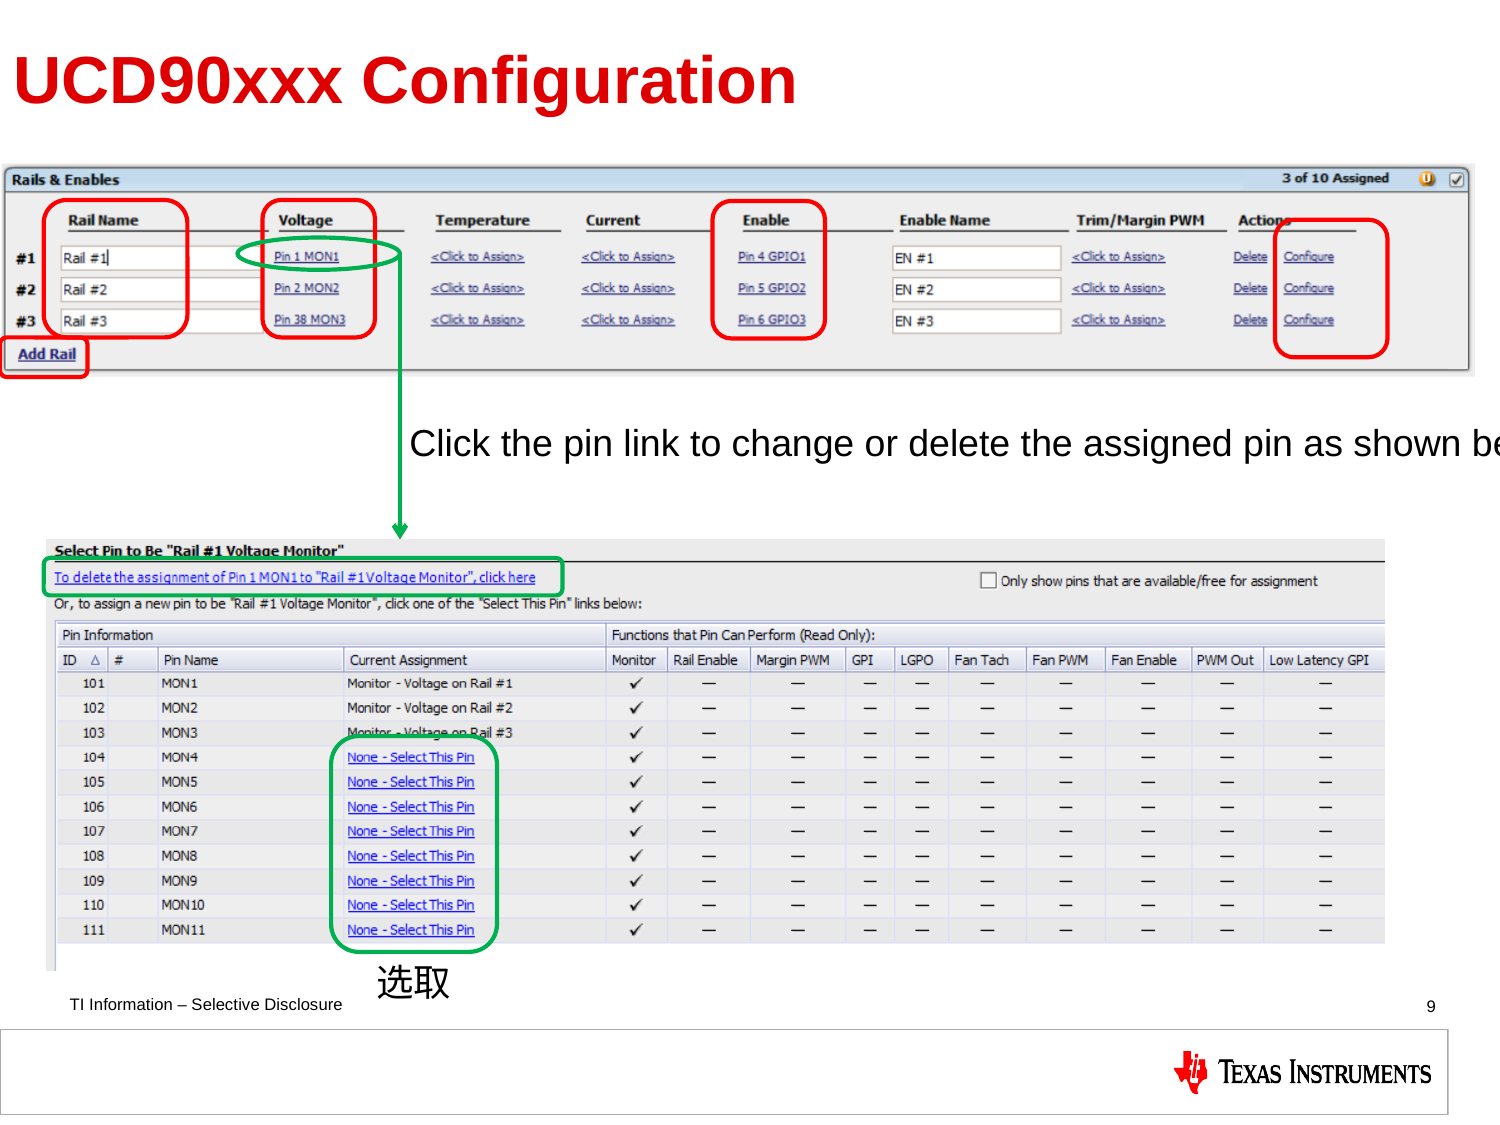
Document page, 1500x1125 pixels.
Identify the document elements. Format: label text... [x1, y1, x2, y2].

slide_number 9 [1100, 988, 1452, 1023]
picture [0, 162, 1476, 378]
title UCD90xxx Configuration [0, 3, 1349, 161]
text_box 选取 [361, 979, 467, 1012]
text_box Click the pin link to change or delete the assigned pin as shown below. [404, 411, 1500, 472]
picture [46, 539, 1385, 971]
picture [1174, 1051, 1431, 1094]
